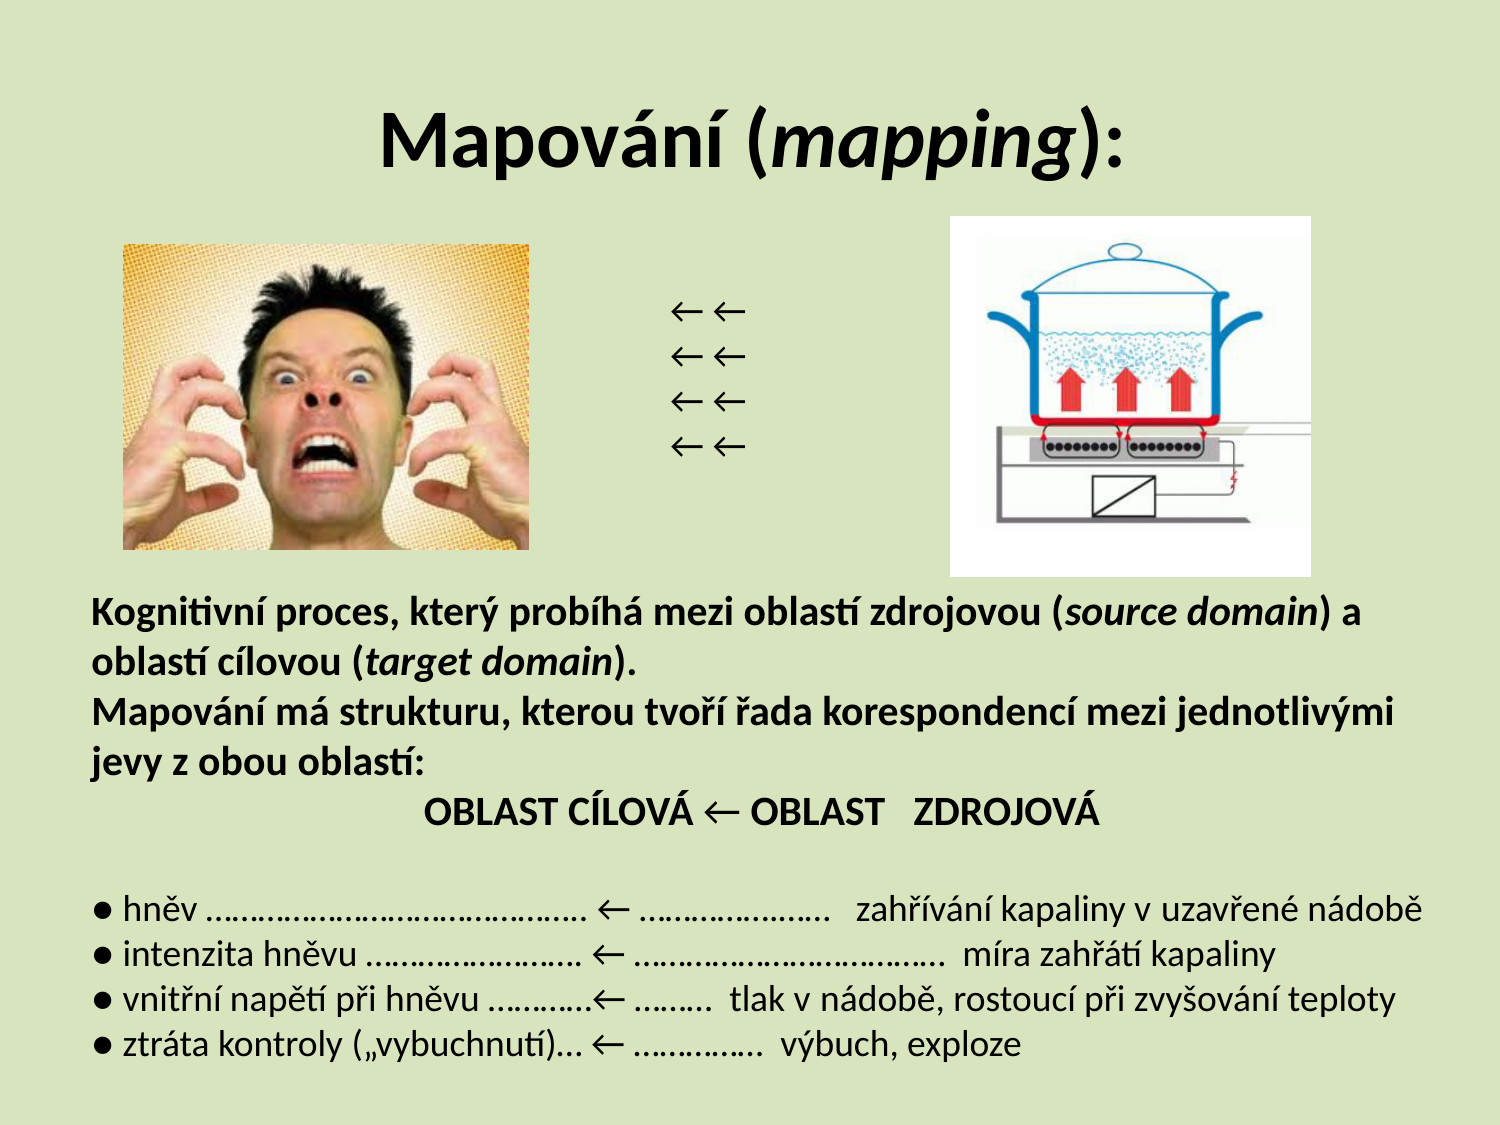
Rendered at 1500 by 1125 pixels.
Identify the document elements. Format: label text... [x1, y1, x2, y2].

picture [950, 216, 1312, 578]
text_box ← ← ← ← ← ← ← ← [655, 278, 811, 474]
picture [123, 244, 529, 550]
text_box Mapování (mapping): Kognitivní proces, který probíhá mezi oblastí zdrojovou (source domain) a oblastí cílovou (target domain). Mapování má strukturu, kterou tvoří řada korespondencí mezi jednotlivými jevy z obou oblastí: OBLAST CÍLOVÁ ← OBLAST ZDROJOVÁ ● hněv …………………………………….. ← …………….…… zahřívání kapaliny v uzavřené nádobě ● intenzita hněvu ……………………. ← ……………………………… míra zahřátí kapaliny ● vnitřní napětí při hněvu …………← ……… tlak v nádobě, rostoucí při zvyšování teploty ● ztráta kontroly („vybuchnutí)… ← …………… výbuch, exploze [76, 0, 1447, 1117]
